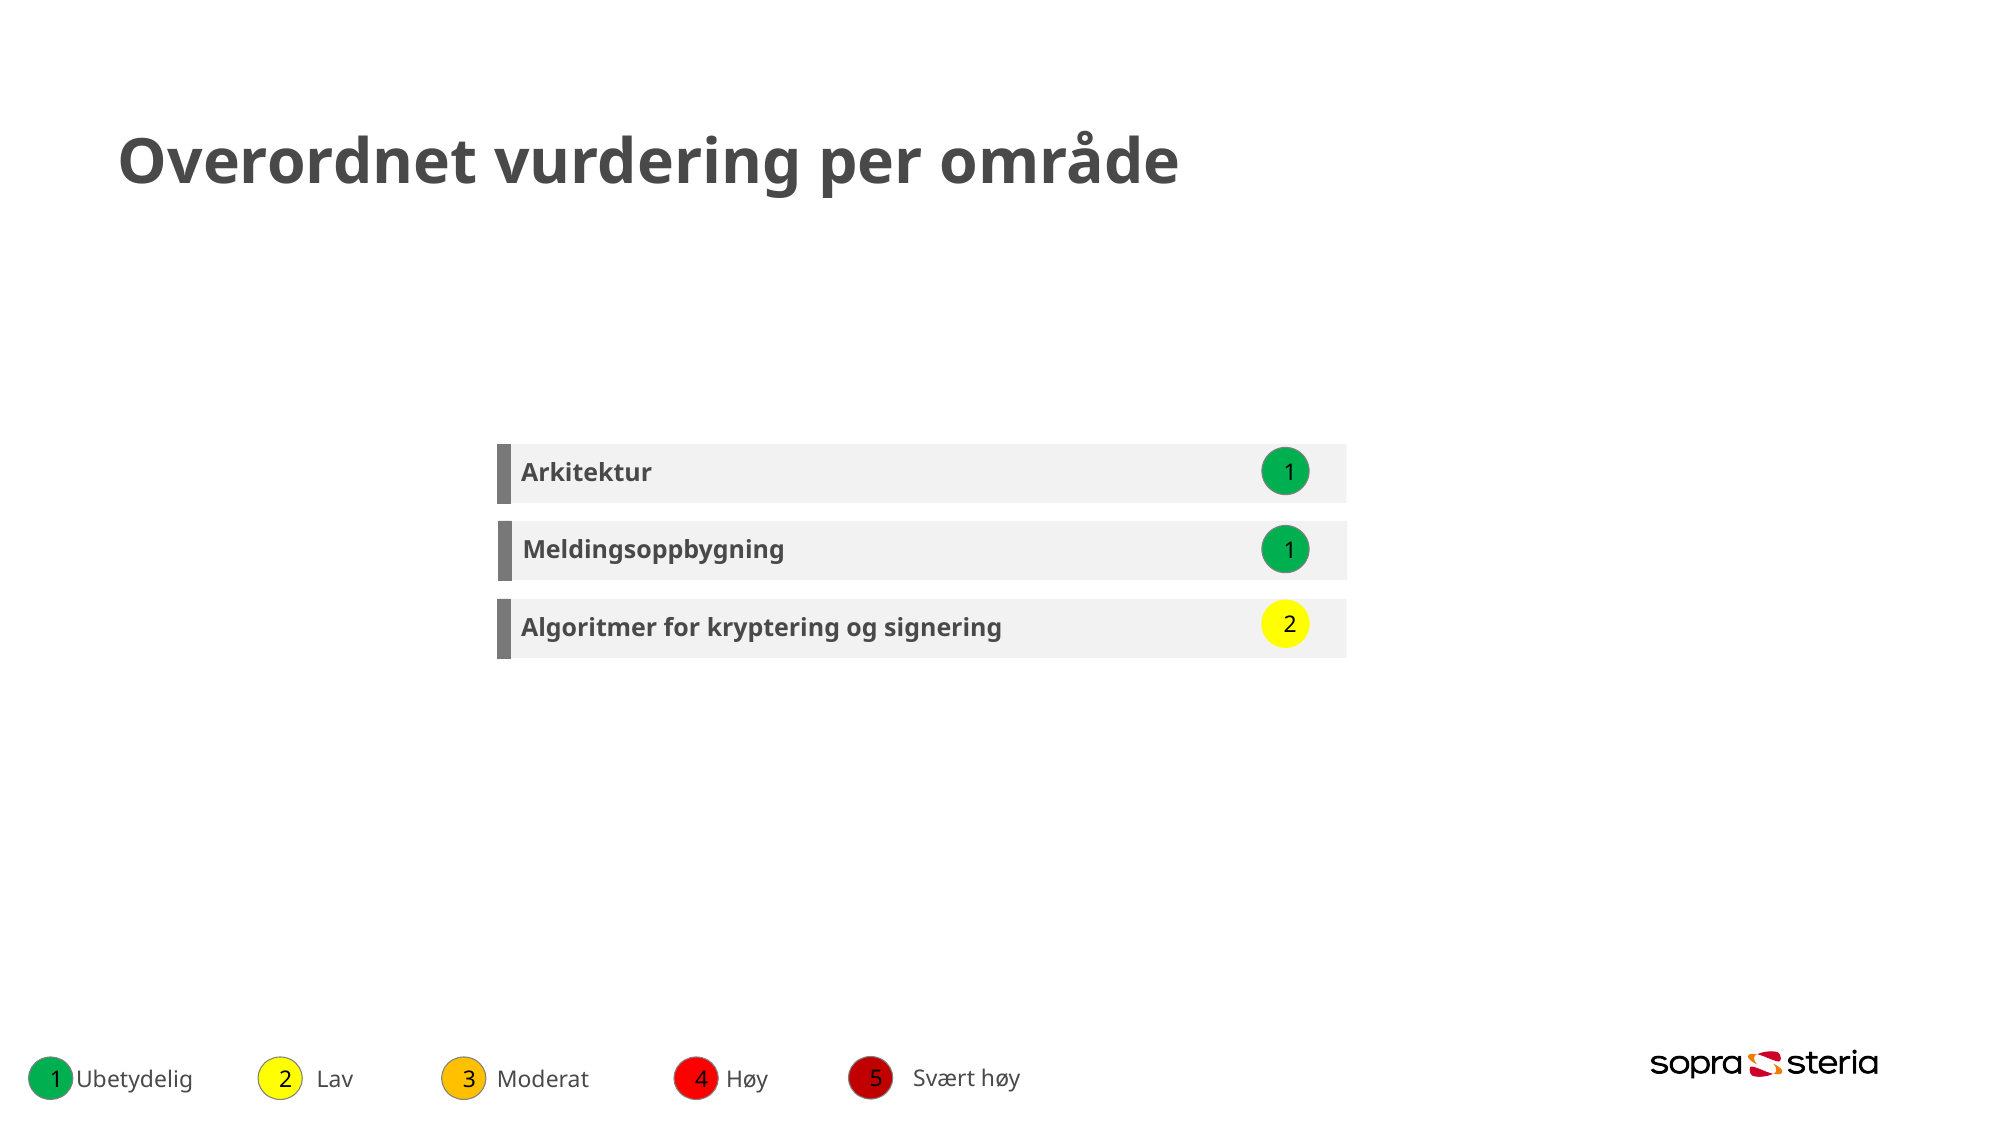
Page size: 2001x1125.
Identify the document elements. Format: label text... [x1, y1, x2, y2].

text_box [497, 598, 1354, 658]
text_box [848, 1056, 1035, 1100]
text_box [28, 1056, 204, 1100]
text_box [673, 1056, 783, 1100]
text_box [497, 444, 1354, 504]
title Overordnet vurdering per område [117, 121, 1882, 211]
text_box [257, 1056, 368, 1100]
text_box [441, 1056, 600, 1100]
picture [1633, 1031, 1895, 1097]
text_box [498, 520, 1355, 580]
